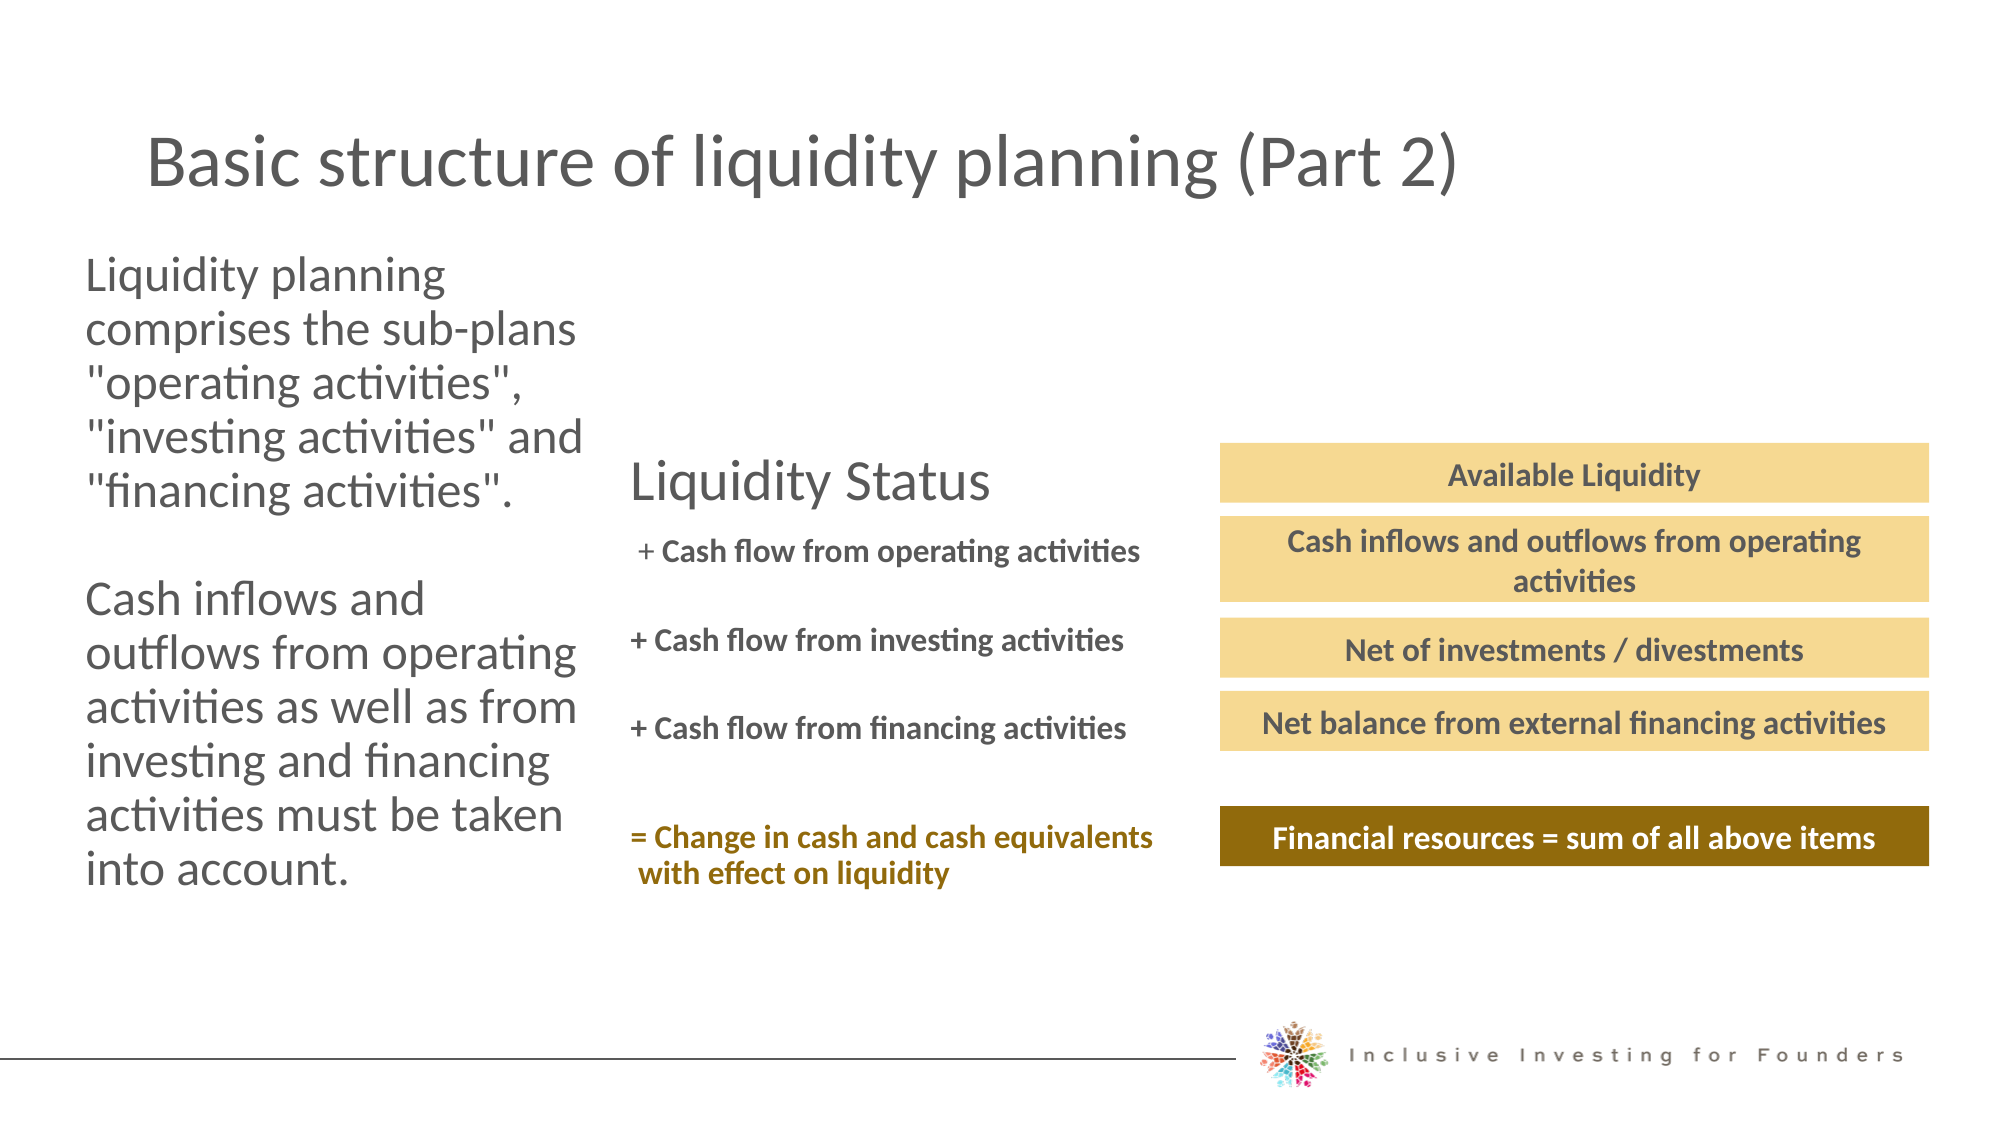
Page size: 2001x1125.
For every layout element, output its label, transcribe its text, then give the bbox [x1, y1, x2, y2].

text_box Net balance from external financing activities [1220, 690, 1930, 751]
text_box Financial resources = sum of all above items [1220, 806, 1930, 867]
text_box Liquidity Status + Cash flow from operating activities + Cash flow from investing activities + Cash flow from financing activities = Change in cash and cash equivalents with effect on liquidity [615, 268, 1930, 1026]
text_box Net of investments / divestments [1220, 617, 1930, 678]
picture [1252, 1026, 1332, 1099]
list Basic structure of liquidity planning (Part 2) [130, 124, 1873, 257]
text_box Available Liquidity [1220, 442, 1930, 503]
text_box Cash inflows and outflows from operating activities [1220, 516, 1930, 602]
text_box Liquidity planning comprises the sub-plans "operating activities", "investing activities" and "financing activities". Cash inflows and outflows from operating activities as well as from investing and financing activities must be taken into account. [70, 240, 616, 944]
